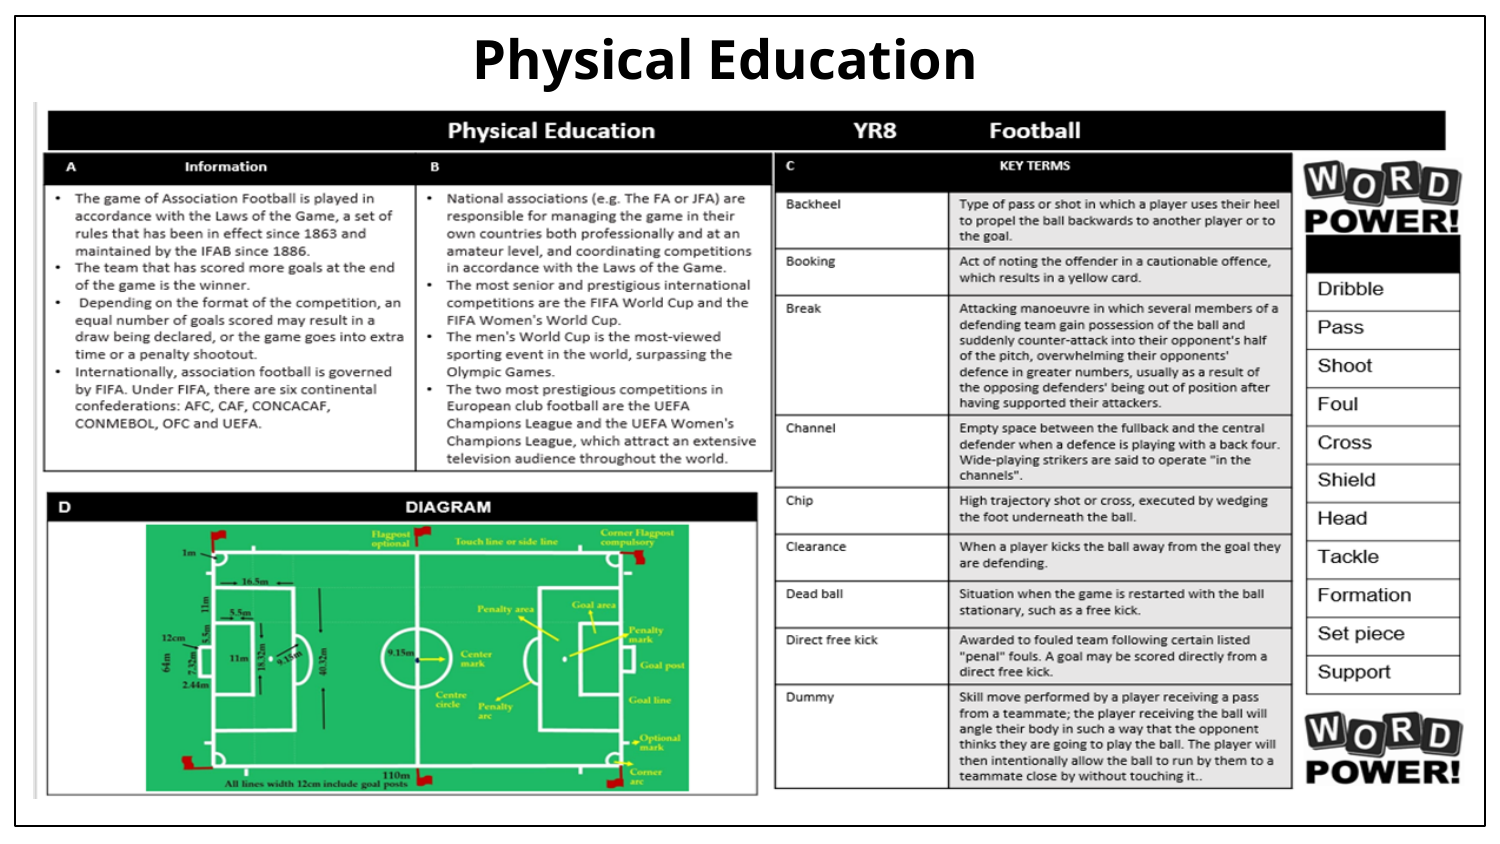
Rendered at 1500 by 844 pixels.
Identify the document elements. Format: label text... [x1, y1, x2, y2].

text_box Physical Education [456, 17, 996, 89]
picture [33, 102, 1473, 800]
text_box [14, 16, 1486, 827]
